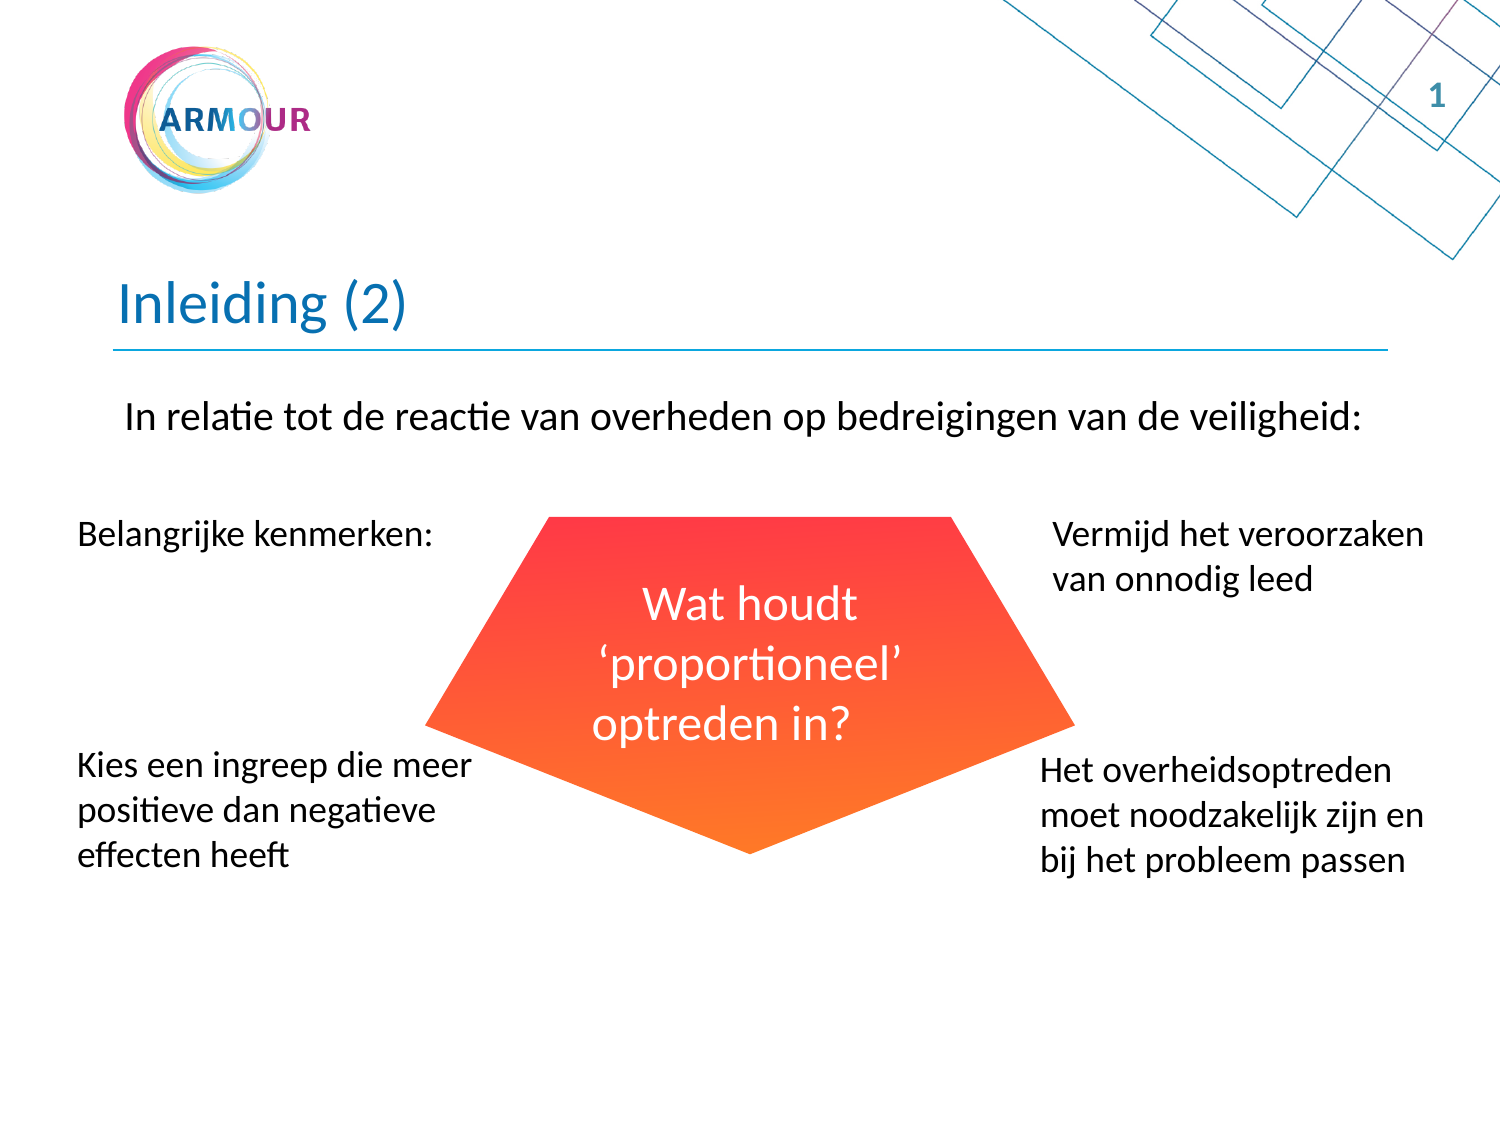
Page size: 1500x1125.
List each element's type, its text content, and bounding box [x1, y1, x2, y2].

text_box Inleiding (2) [106, 256, 1382, 342]
text_box Kies een ingreep die meer positieve dan negatieve effecten heeft [62, 732, 507, 883]
text_box Wat houdt ‘proportioneel’ optreden in? [506, 562, 994, 758]
text_box [507, 758, 993, 855]
picture [912, 0, 1500, 316]
text_box [522, 516, 978, 562]
text_box [425, 589, 506, 732]
text_box Het overheidsoptreden moet noodzakelijk zijn en bij het probleem passen [1025, 737, 1450, 887]
text_box 1 [1412, 62, 1462, 123]
text_box Vermijd het veroorzaken van onnodig leed [1037, 501, 1450, 606]
text_box Belangrijke kenmerken: [62, 501, 475, 561]
text_box In relatie tot de reactie van overheden op bedreigingen van de veiligheid: [106, 381, 1382, 447]
text_box [994, 589, 1075, 758]
picture [112, 39, 323, 200]
